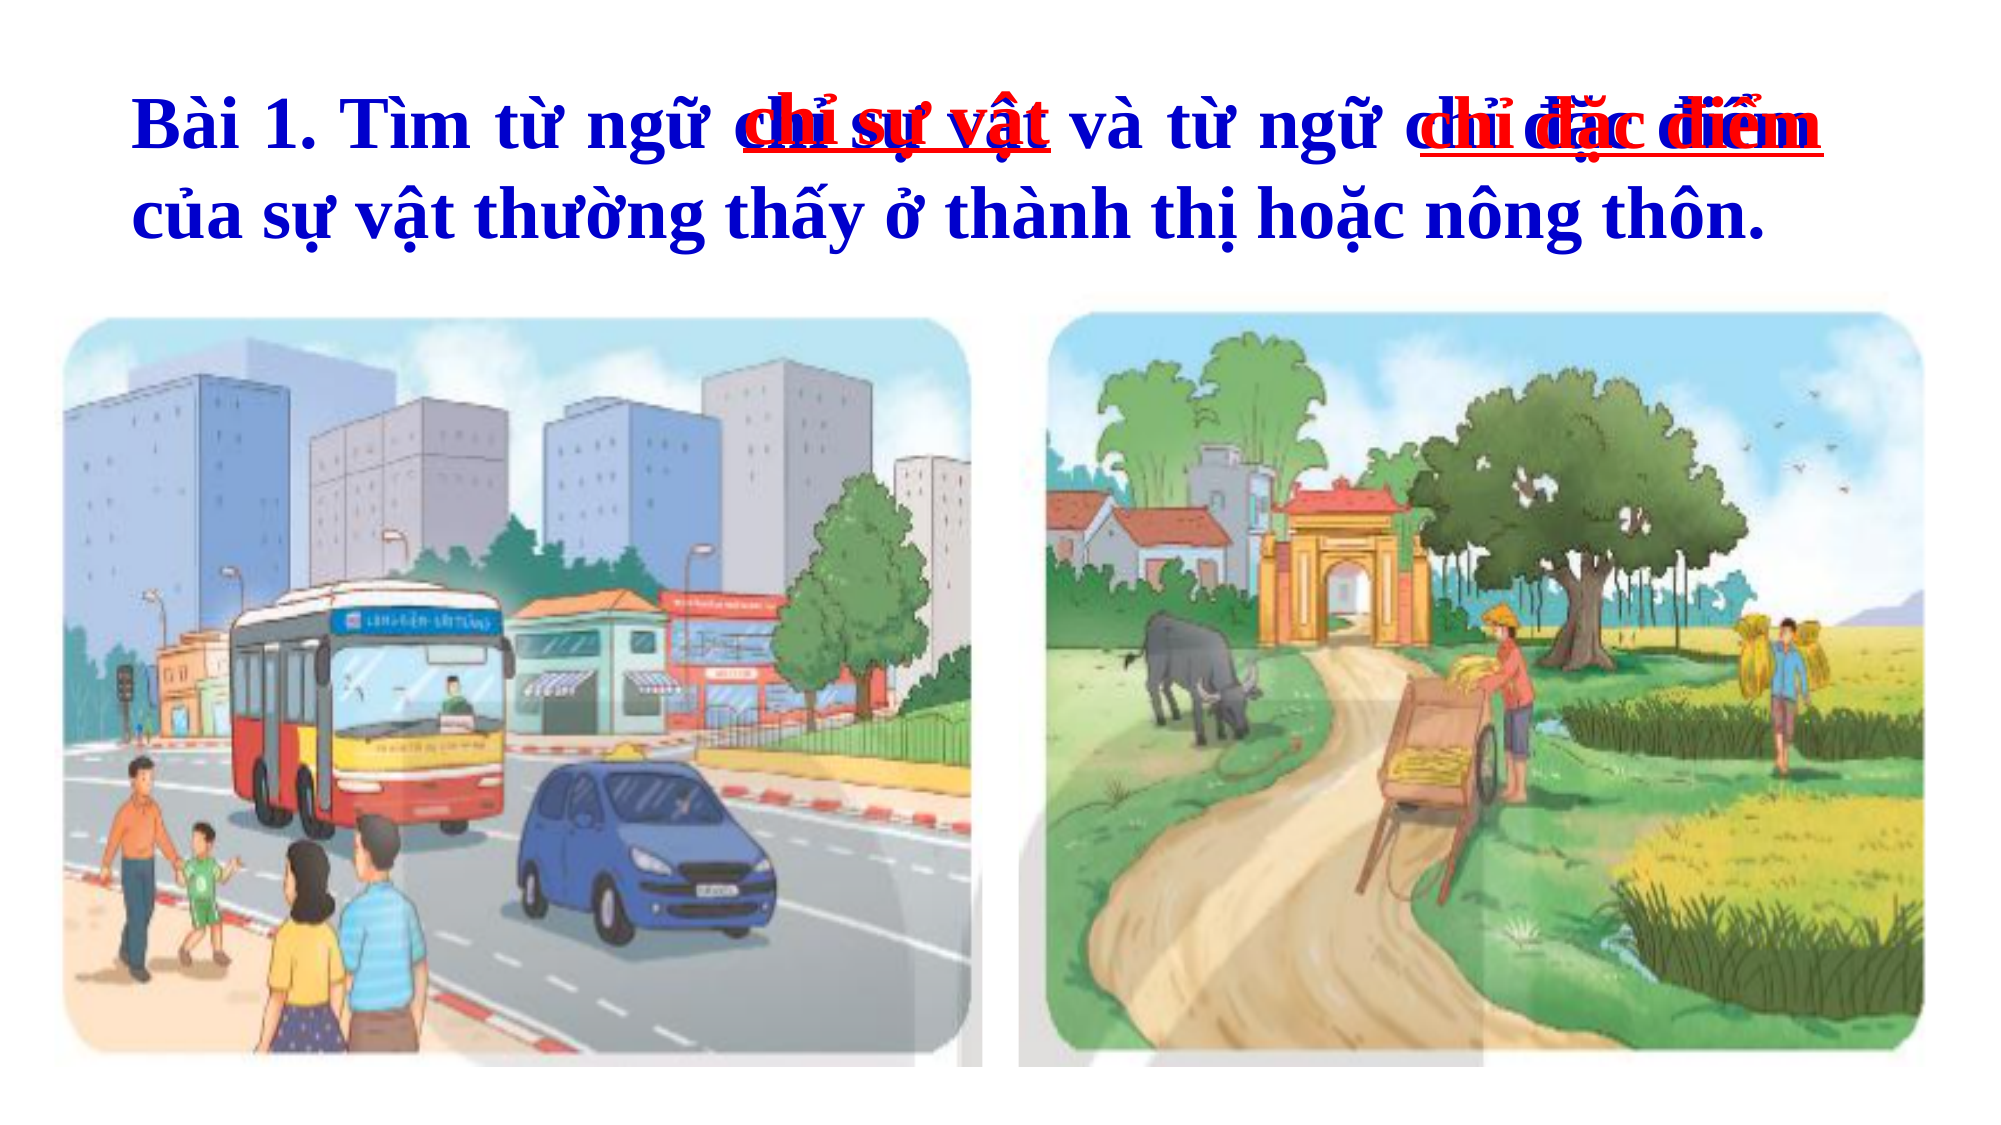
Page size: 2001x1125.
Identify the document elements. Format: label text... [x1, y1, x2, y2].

text_box Bài 1. Tìm từ ngữ chỉ sự vật và từ ngữ chỉ đặc điểm của sự vật thường thấy ở thành thị hoặc nông thôn. [117, 66, 1834, 261]
text_box chỉ đặc điểm [1405, 66, 1839, 171]
text_box chỉ sự vật [728, 61, 1150, 167]
picture [1018, 290, 1937, 1067]
picture [54, 293, 983, 1067]
